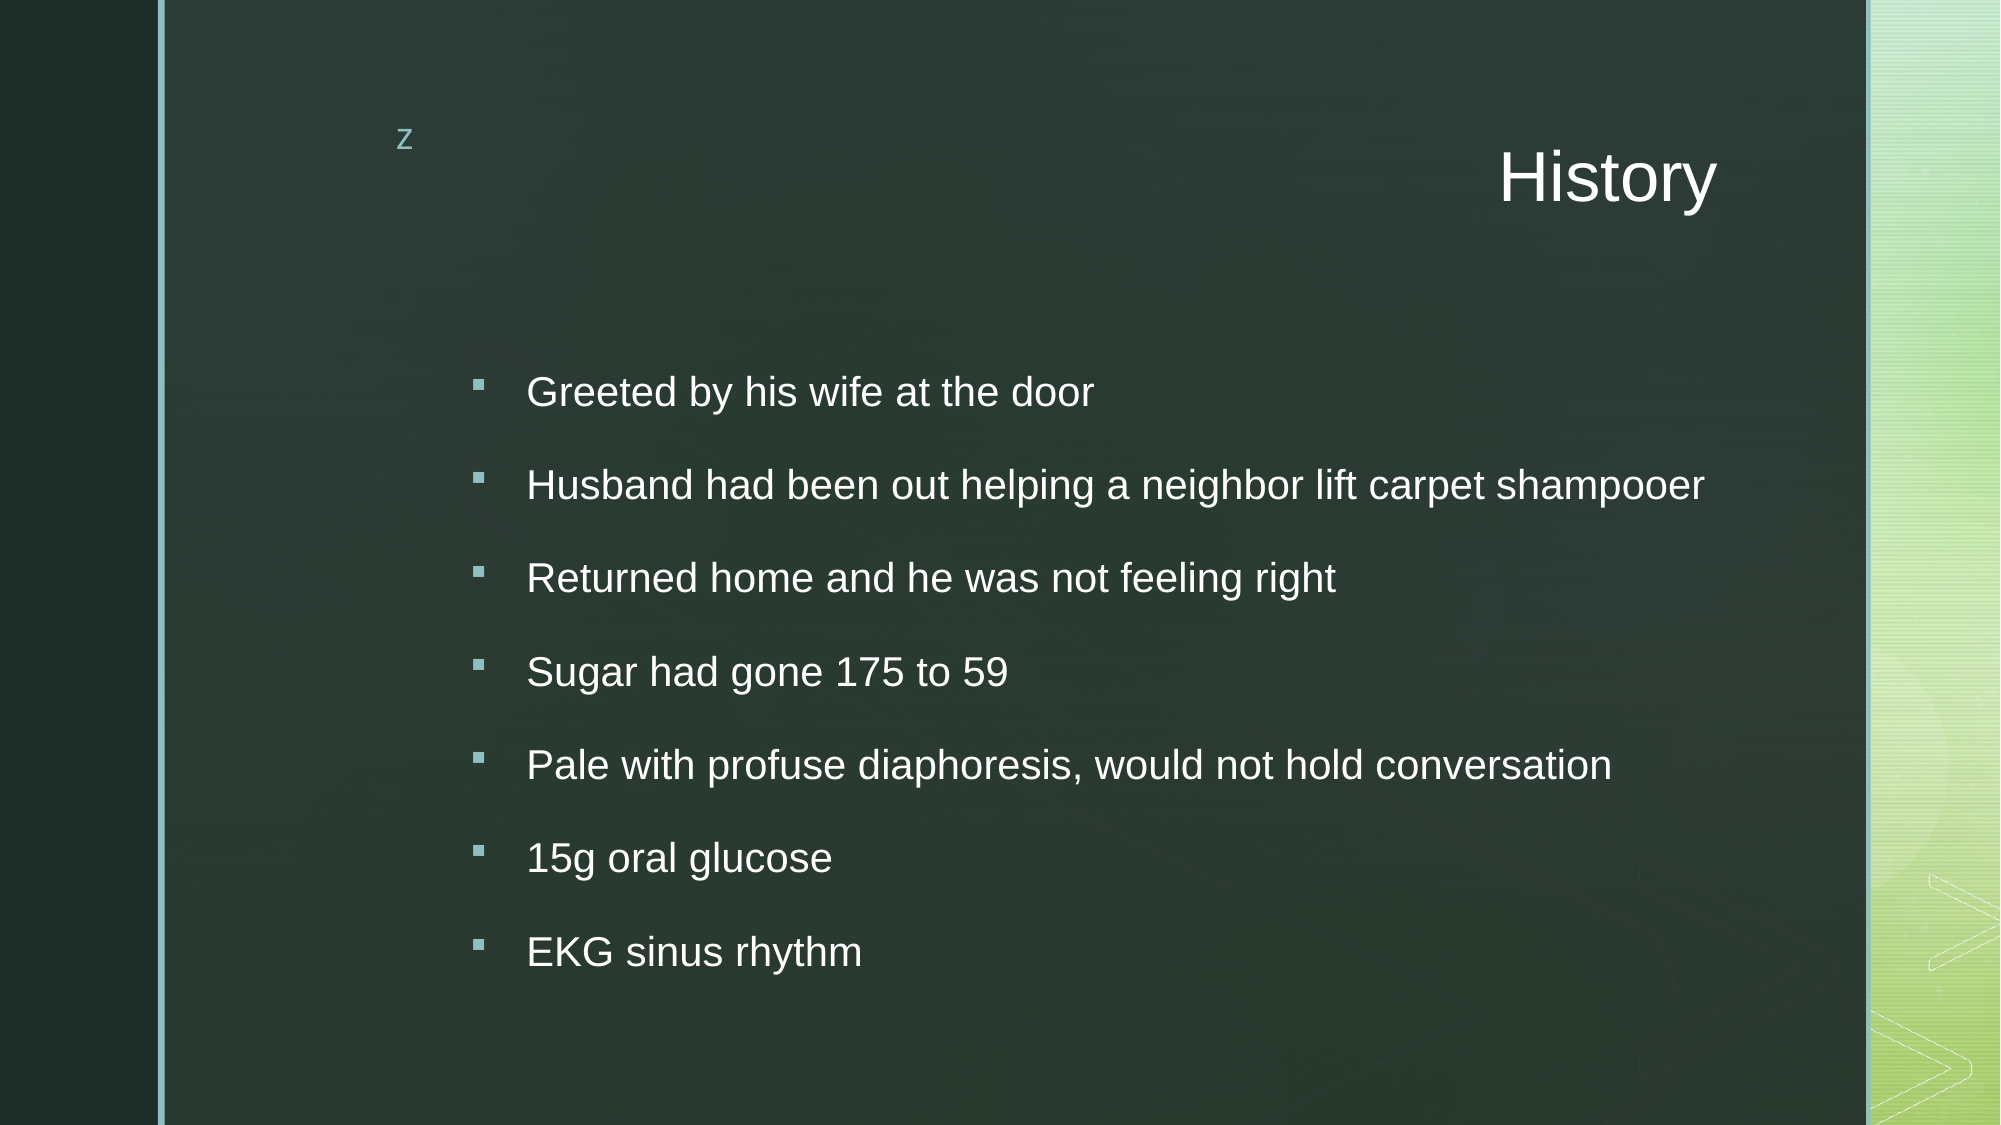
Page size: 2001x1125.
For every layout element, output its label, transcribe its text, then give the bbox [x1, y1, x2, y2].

title History [428, 132, 1734, 310]
picture [1871, 0, 2001, 1125]
list Greeted by his wife at the door Husband had been out helping a neighbor lift carpet shampooer Returned home and he was not feeling right Sugar had gone 175 to 59 Pale with profuse diaphoresis, would not hold conversation 15g oral glucose EKG sinus rhythm [454, 336, 1734, 993]
